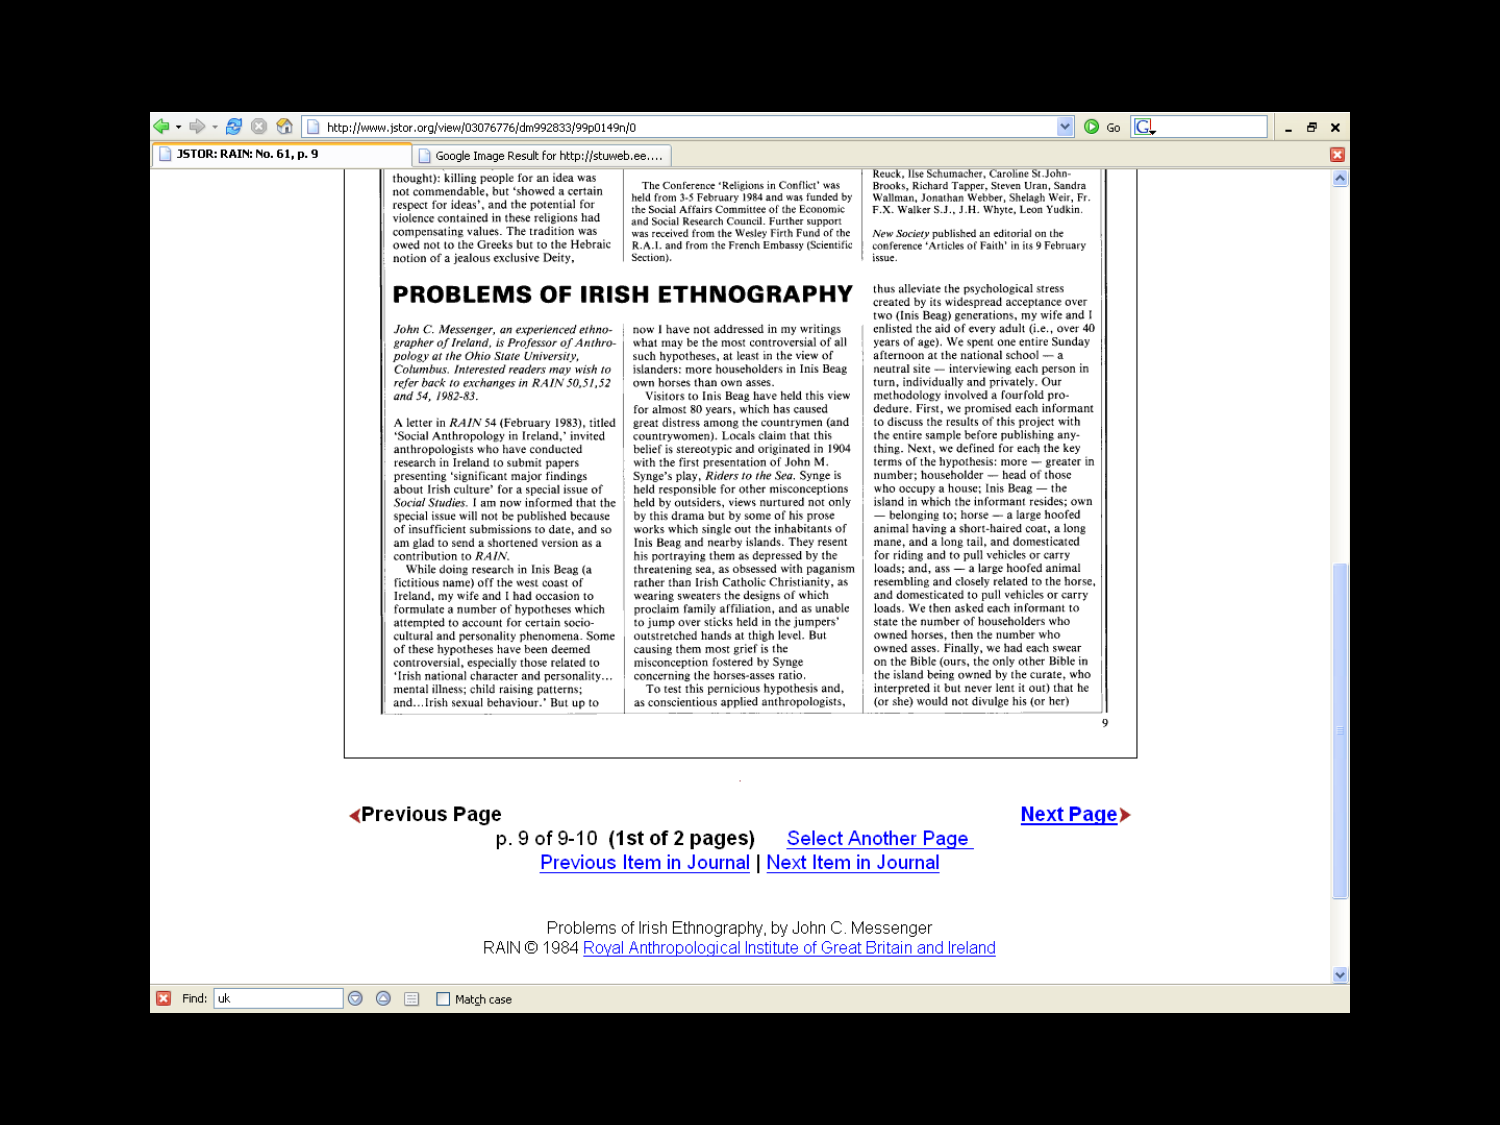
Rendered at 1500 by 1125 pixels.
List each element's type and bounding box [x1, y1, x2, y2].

picture [149, 112, 1350, 1013]
